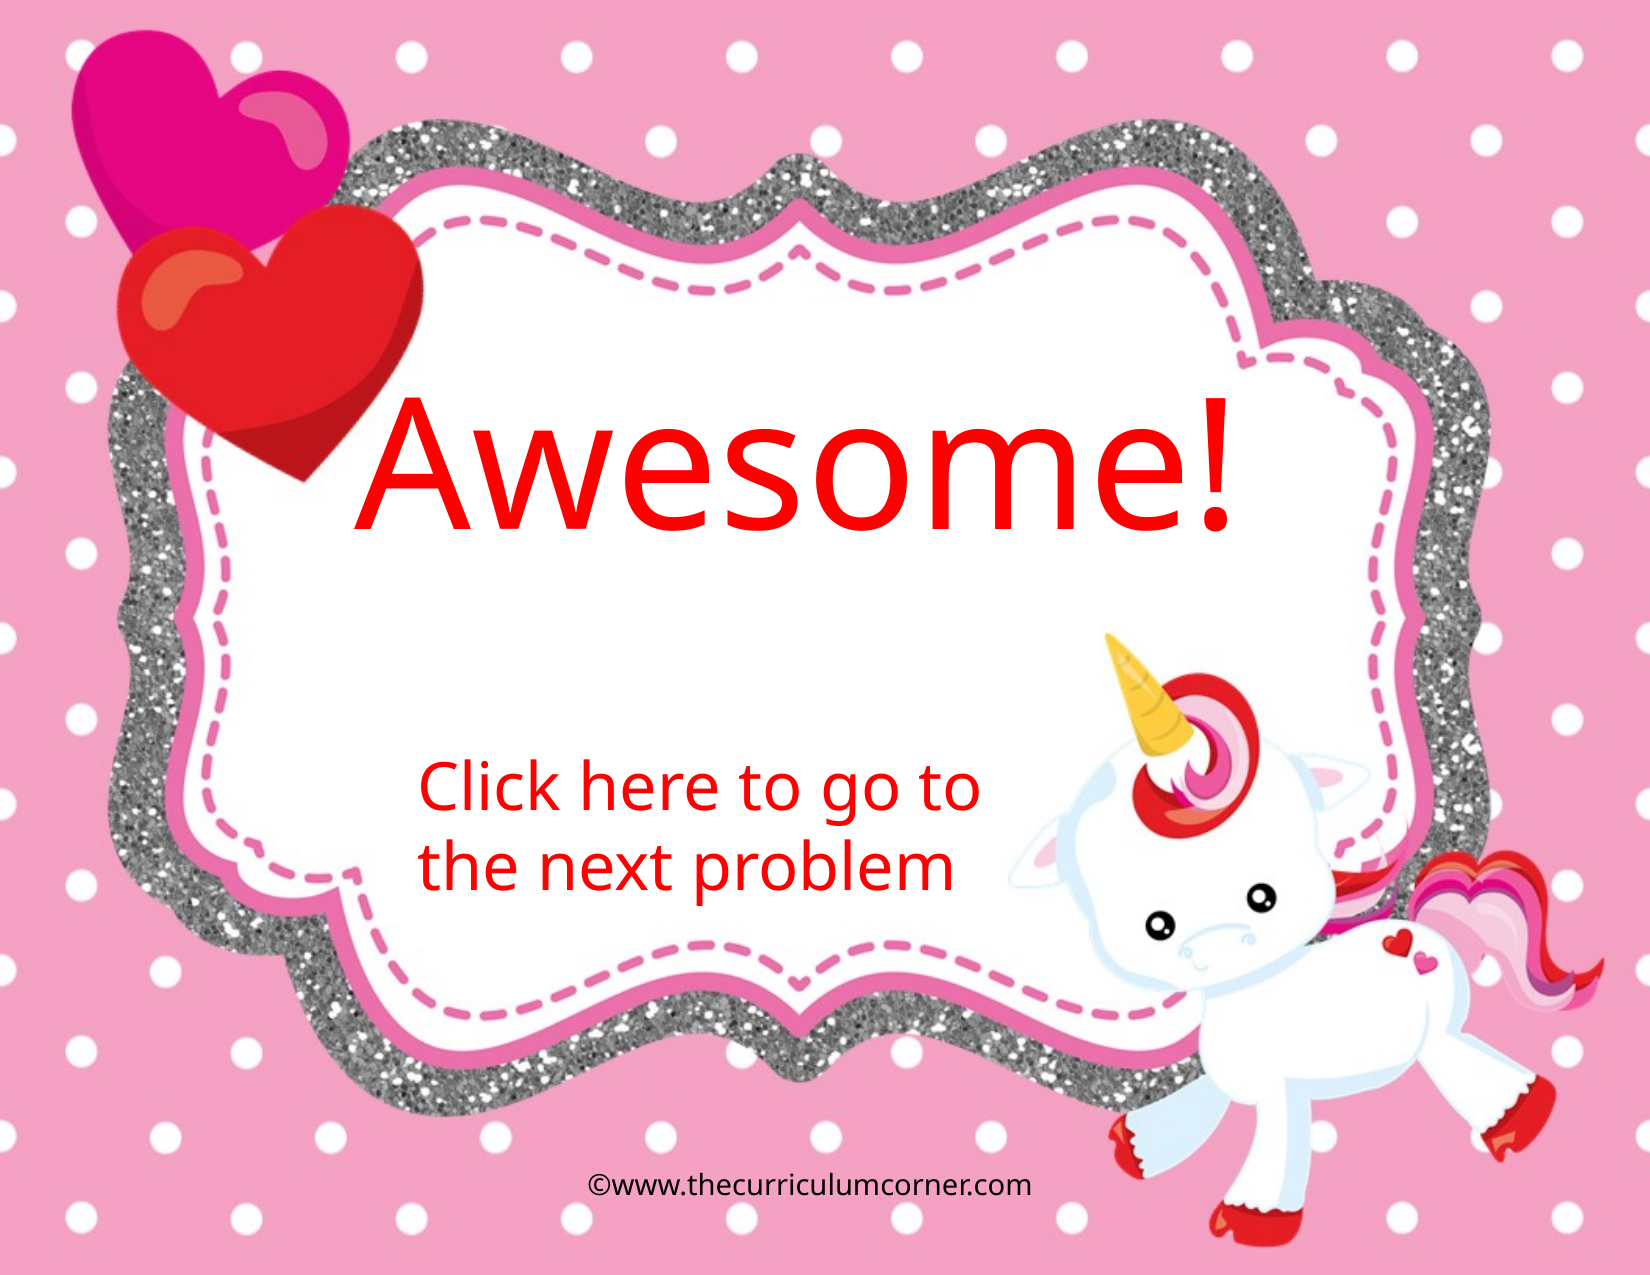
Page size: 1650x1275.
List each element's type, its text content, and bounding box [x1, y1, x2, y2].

text_box ©www.thecurriculumcorner.com [494, 1159, 1127, 1209]
picture [0, 0, 1650, 1275]
text_box Awesome! [340, 338, 1294, 574]
text_box Click here to go to the next problem [402, 736, 1035, 911]
